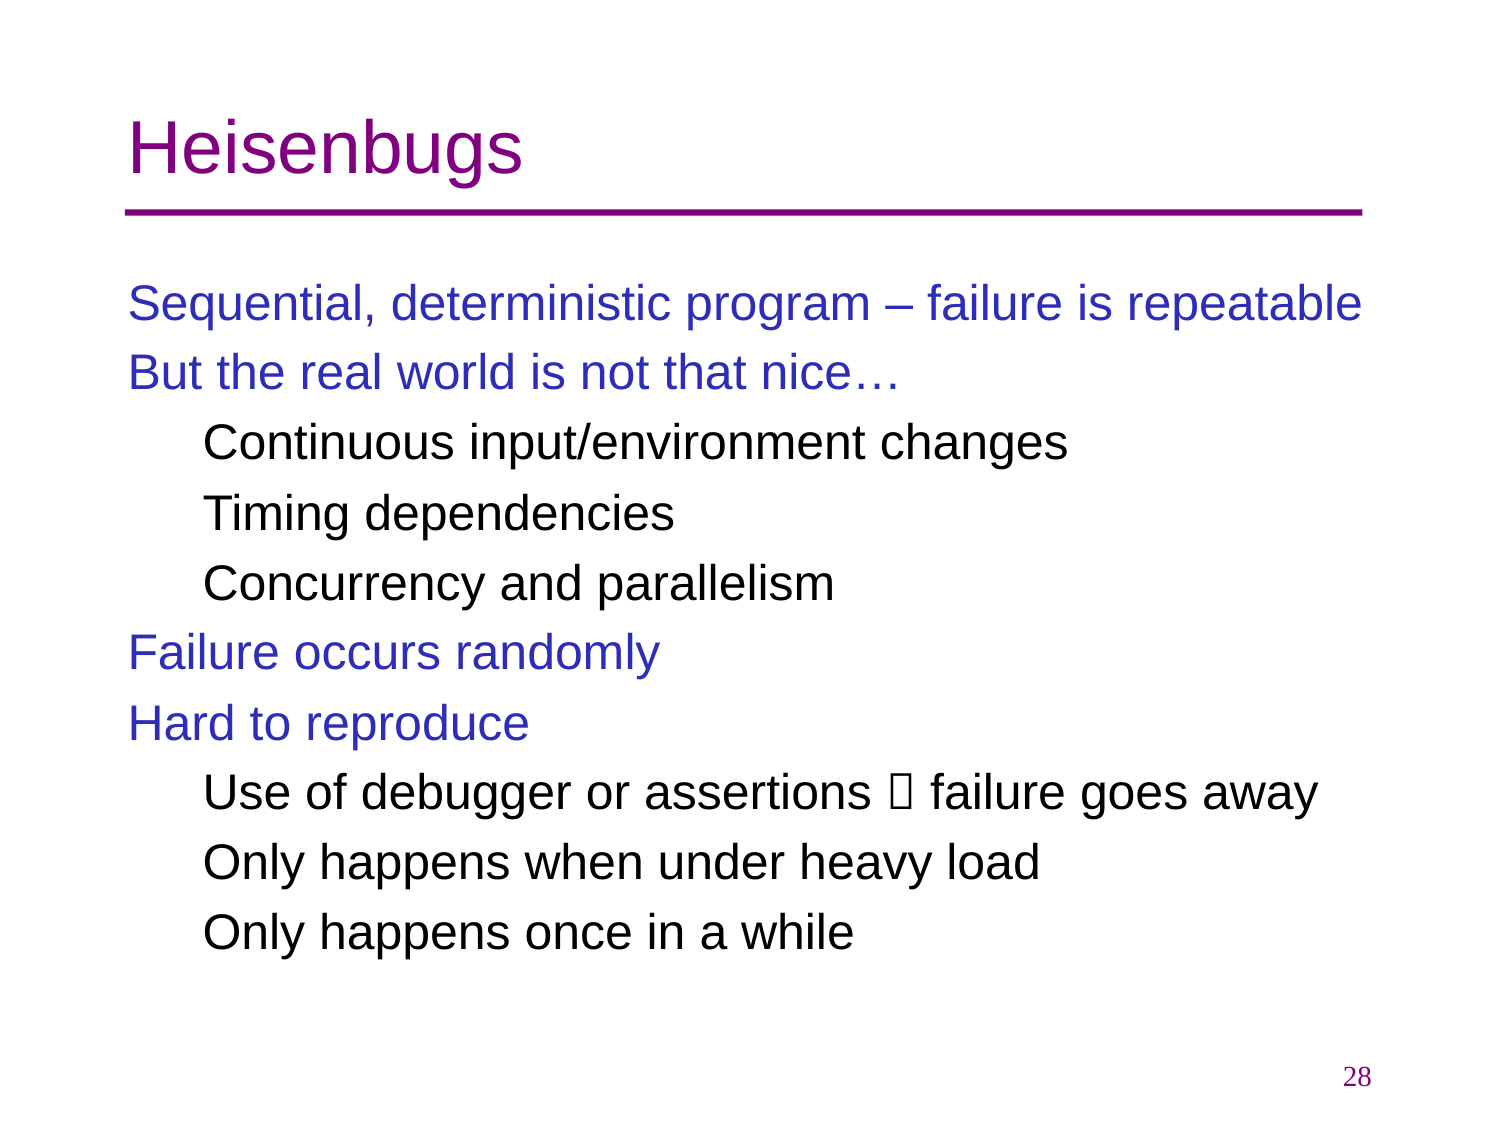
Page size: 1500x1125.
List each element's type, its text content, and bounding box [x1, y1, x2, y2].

title Heisenbugs [112, 50, 1388, 238]
slide_number 28 [1074, 1049, 1388, 1125]
list Sequential, deterministic program – failure is repeatable But the real world is not that nice… Continuous input/environment changes Timing dependencies Concurrency and parallelism Failure occurs randomly Hard to reproduce Use of debugger or assertions  failure goes away Only happens when under heavy load Only happens once in a while [112, 262, 1388, 1000]
